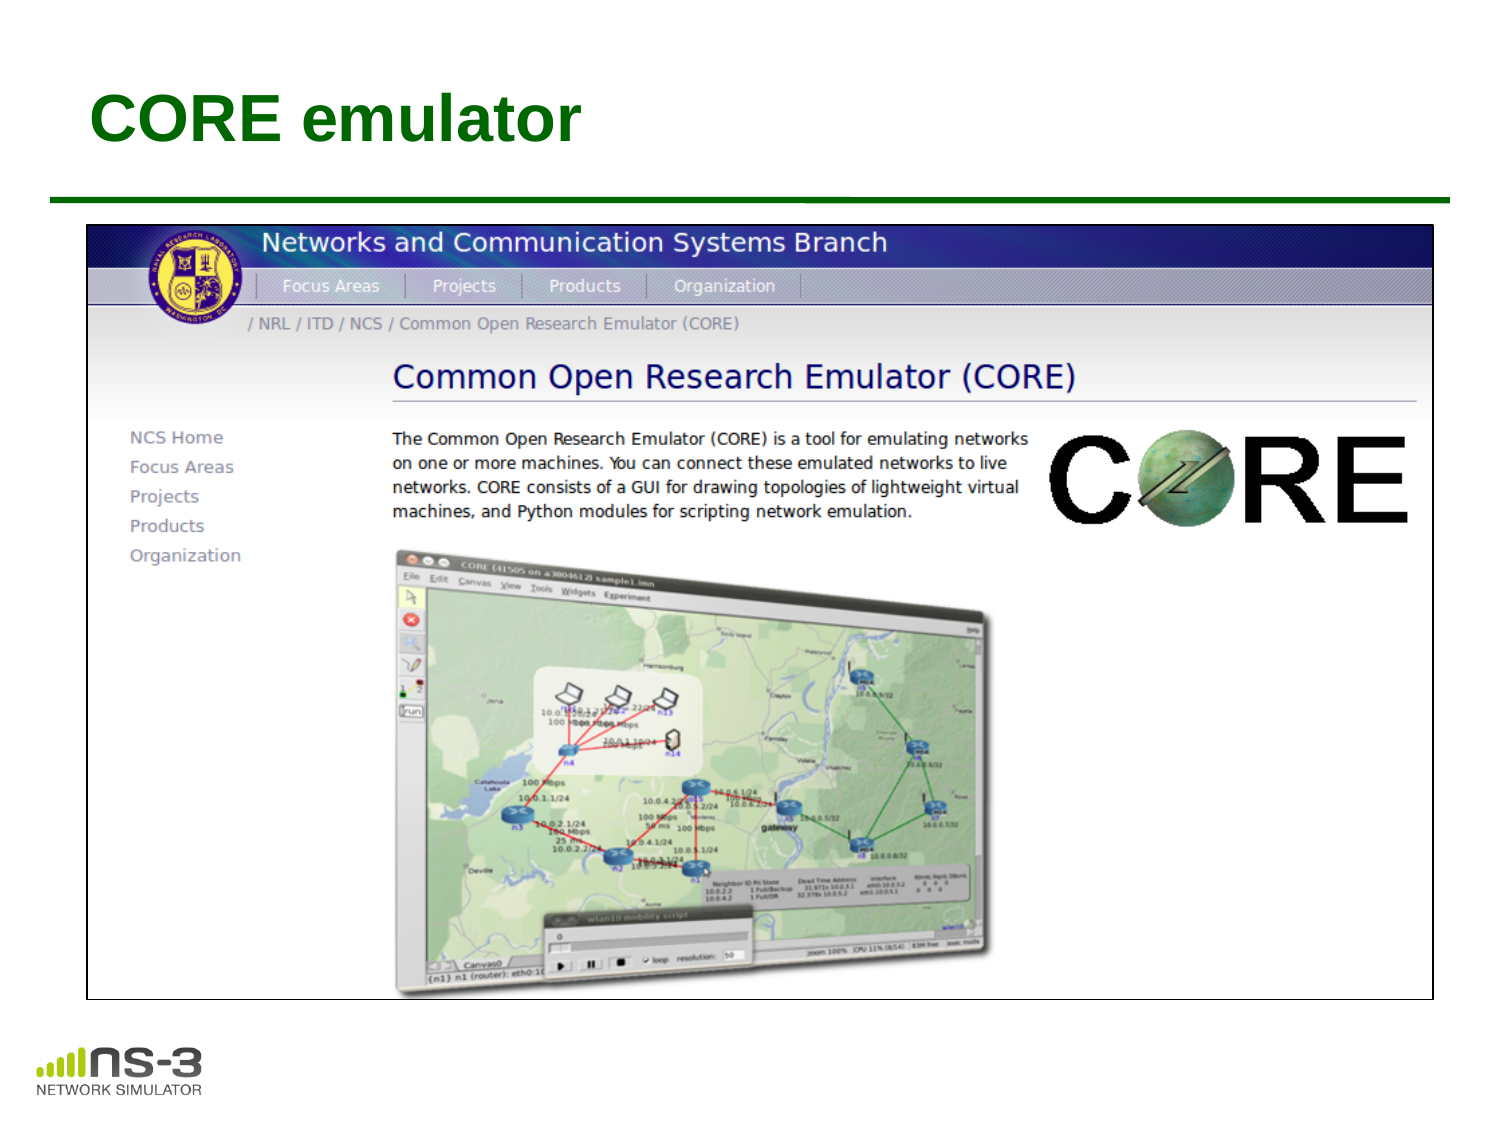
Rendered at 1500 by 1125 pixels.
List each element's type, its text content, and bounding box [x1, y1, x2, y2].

title CORE emulator [74, 44, 1421, 186]
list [87, 225, 1433, 999]
picture [24, 1017, 213, 1125]
